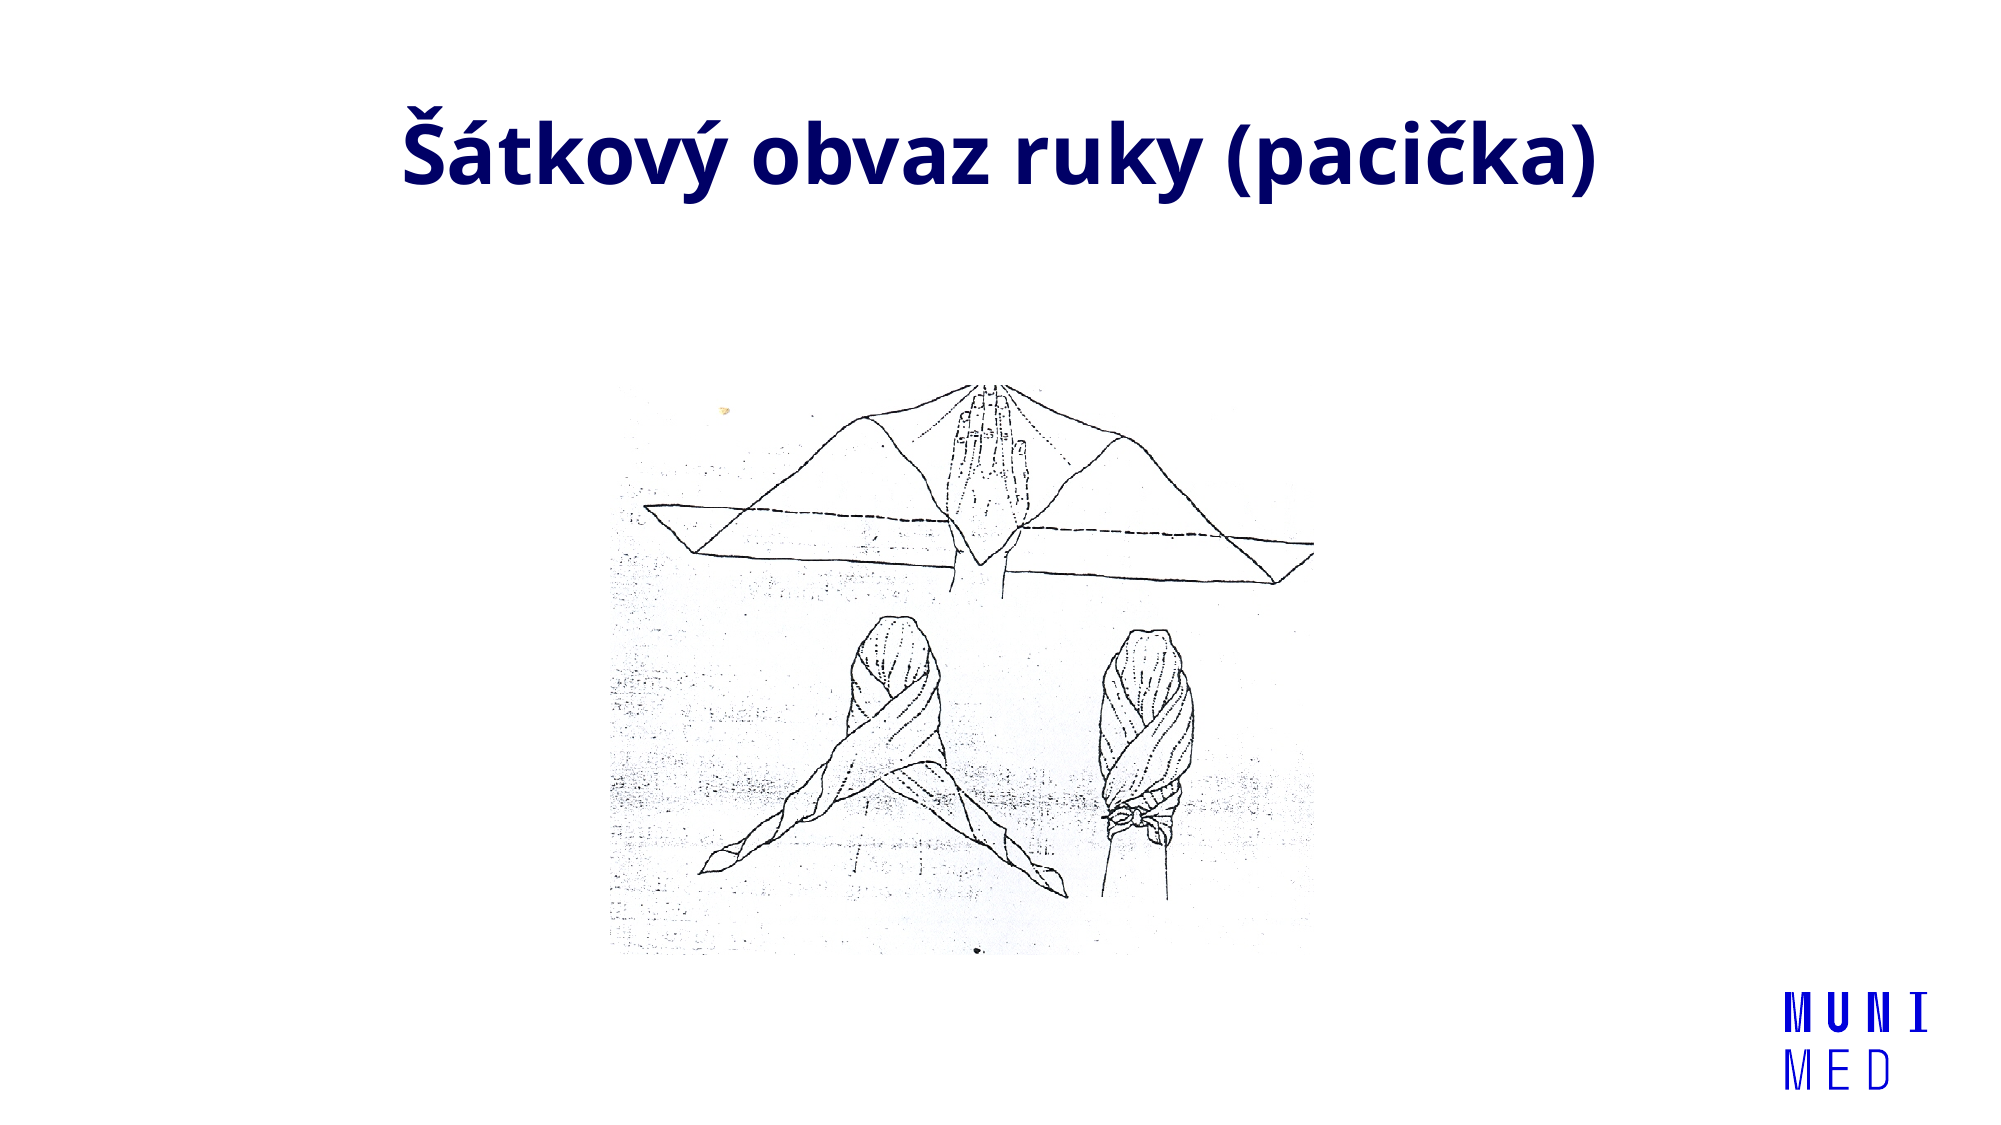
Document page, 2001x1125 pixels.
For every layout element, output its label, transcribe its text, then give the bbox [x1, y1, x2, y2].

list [609, 385, 1314, 955]
title Šátkový obvaz ruky (pacička) [118, 118, 1883, 193]
